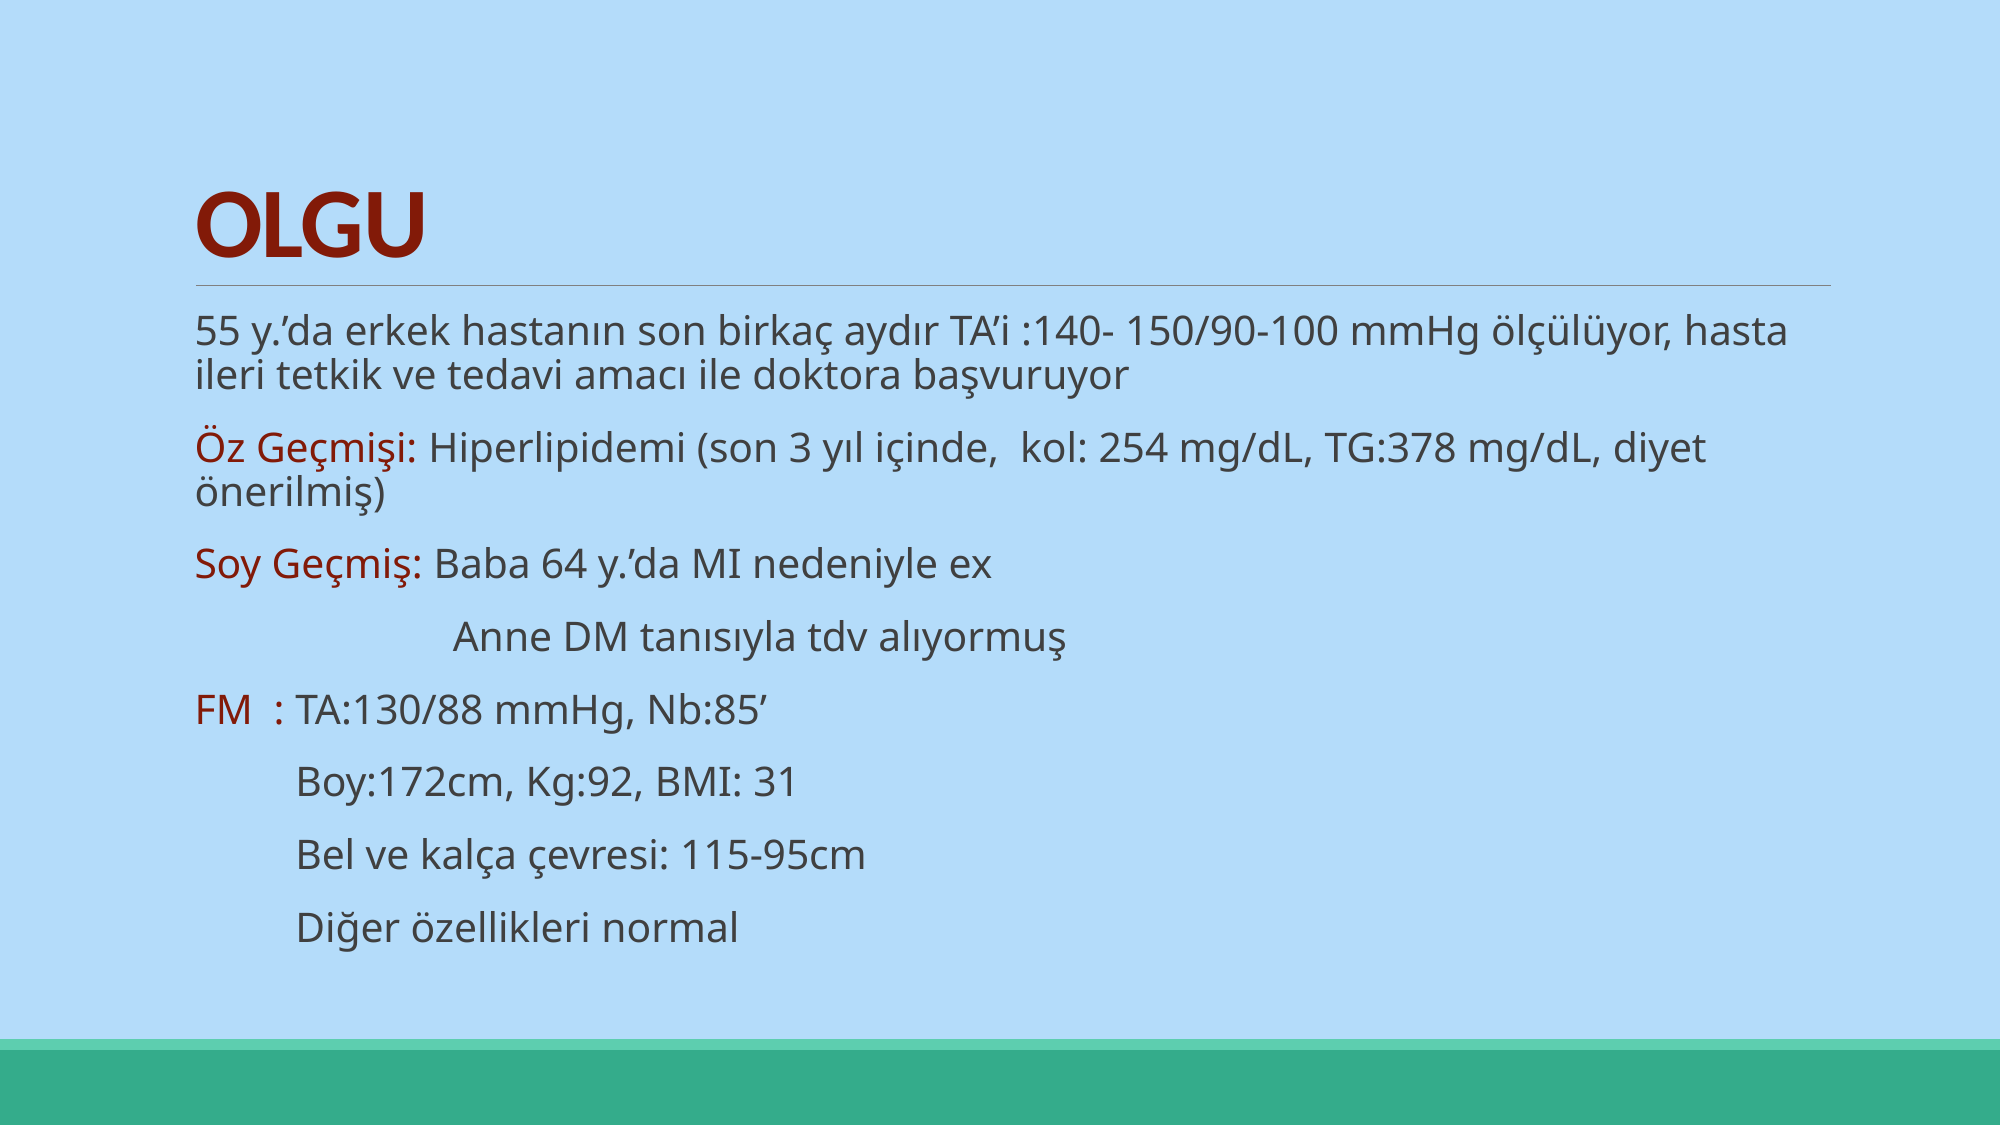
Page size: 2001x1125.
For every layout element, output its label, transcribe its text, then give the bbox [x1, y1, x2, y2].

title OLGU [180, 47, 1830, 285]
list 55 y.’da erkek hastanın son birkaç aydır TA’i :140- 150/90-100 mmHg ölçülüyor, hasta ileri tetkik ve tedavi amacı ile doktora başvuruyor Öz Geçmişi: Hiperlipidemi (son 3 yıl içinde, kol: 254 mg/dL, TG:378 mg/dL, diyet önerilmiş) Soy Geçmiş: Baba 64 y.’da MI nedeniyle ex Anne DM tanısıyla tdv alıyormuş FM : TA:130/88 mmHg, Nb:85’ Boy:172cm, Kg:92, BMI: 31 Bel ve kalça çevresi: 115-95cm Diğer özellikleri normal [180, 302, 1830, 963]
